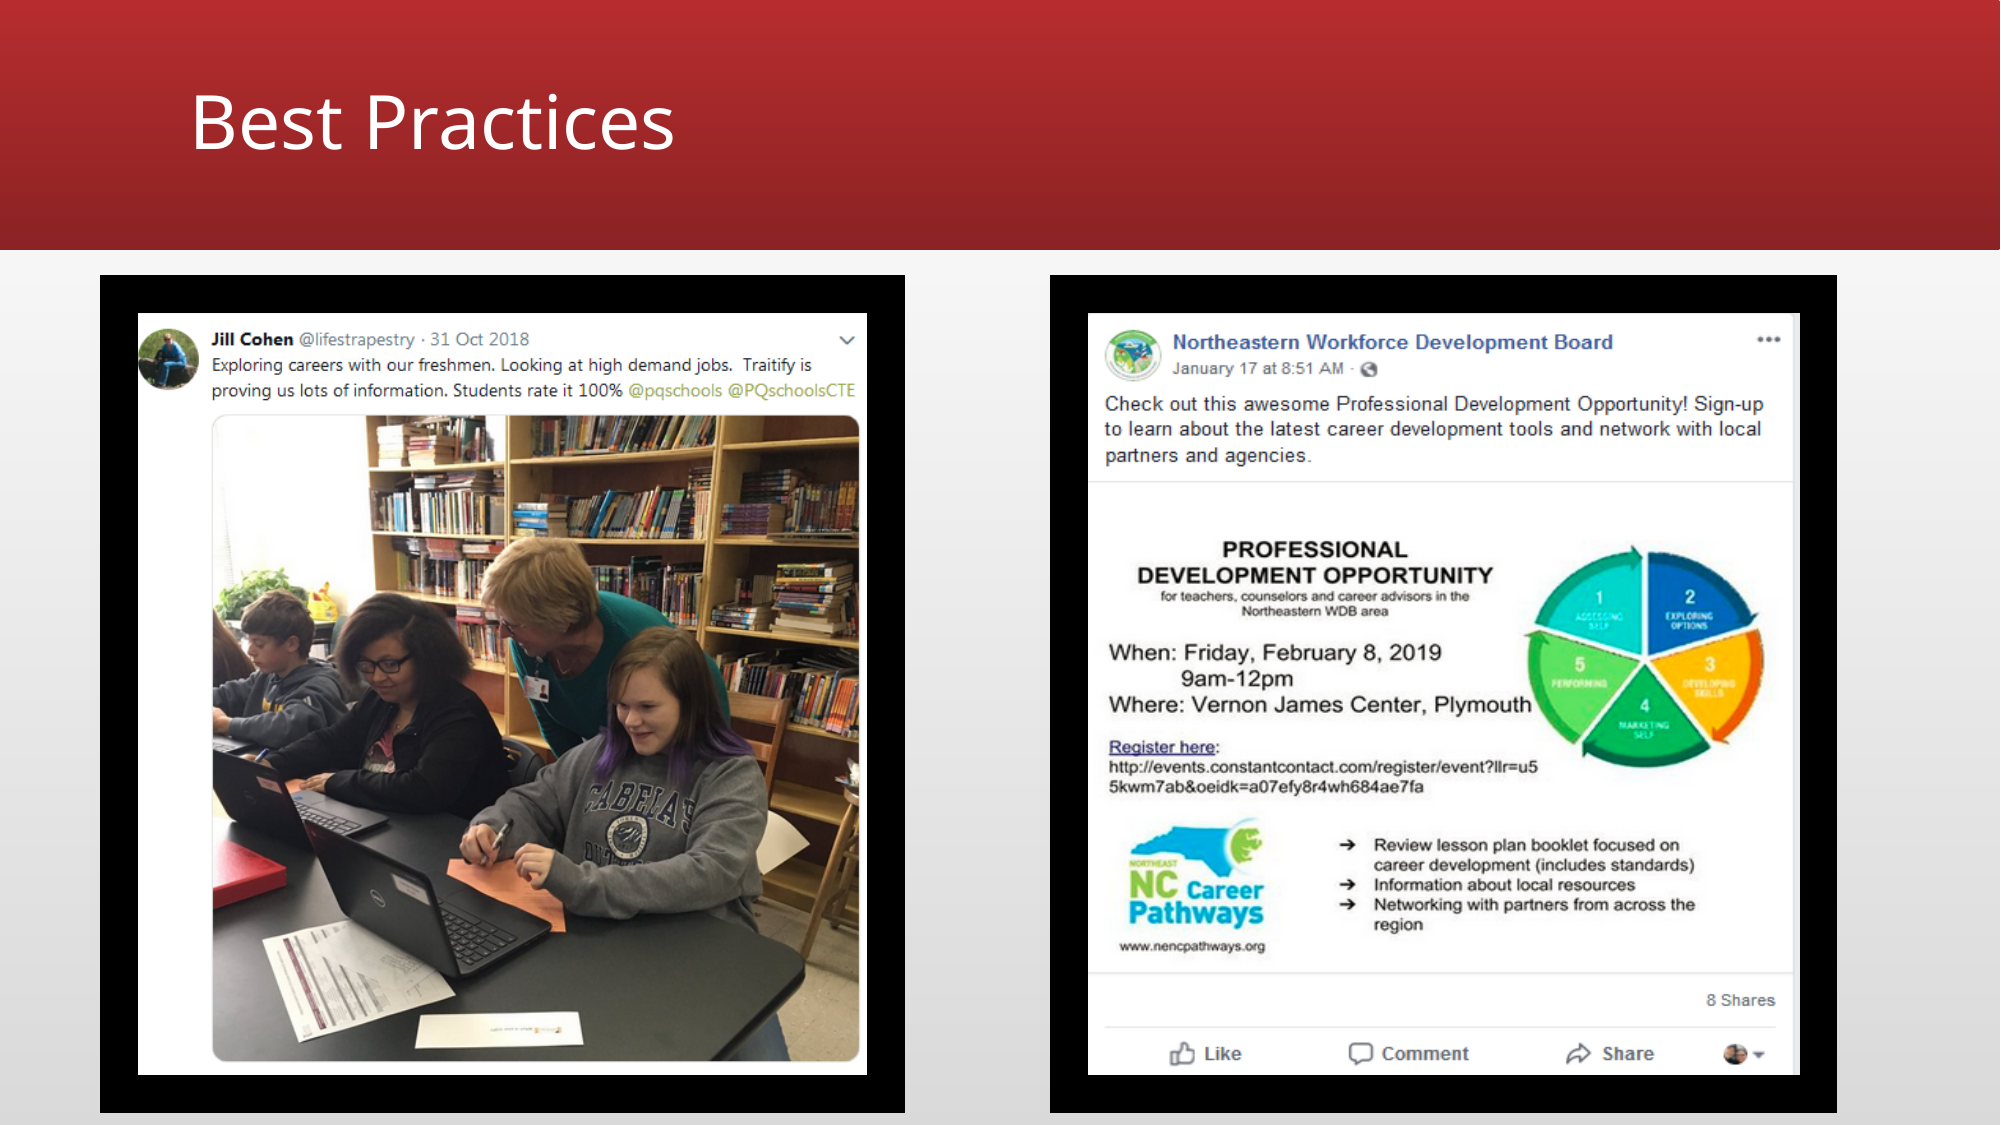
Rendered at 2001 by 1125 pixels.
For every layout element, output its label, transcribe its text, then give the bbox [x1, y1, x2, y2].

title Best Practices [174, 16, 1825, 234]
picture [137, 312, 868, 1075]
picture [1087, 312, 1800, 1075]
